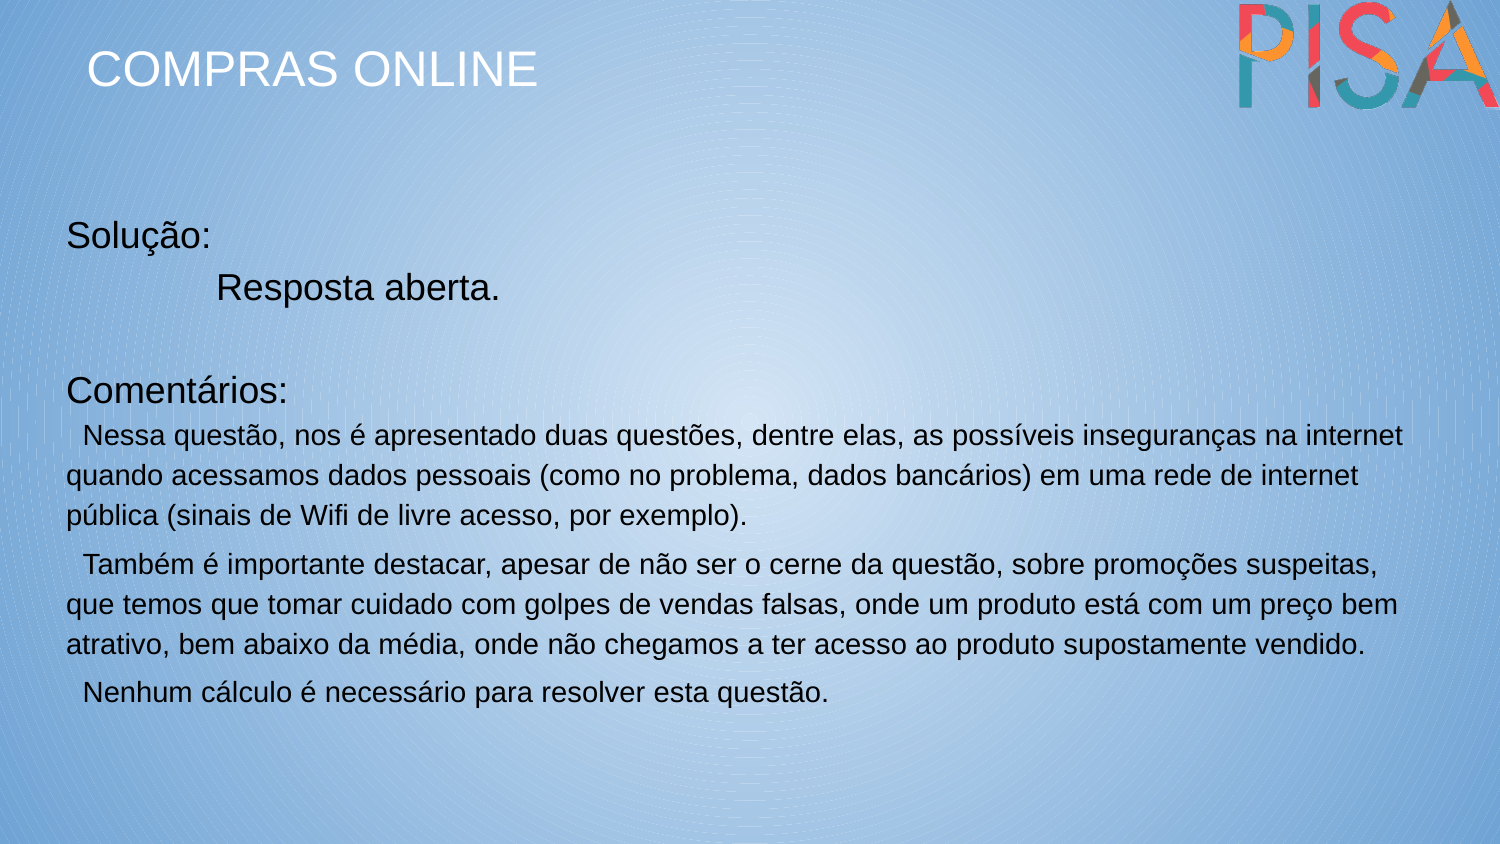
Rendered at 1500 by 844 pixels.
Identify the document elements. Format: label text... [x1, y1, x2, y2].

title COMPRAS ONLINE [71, 0, 1048, 112]
list Solução: Resposta aberta. Comentários: Nessa questão, nos é apresentado duas questões, dentre elas, as possíveis inseguranças na internet quando acessamos dados pessoais (como no problema, dados bancários) em uma rede de internet pública (sinais de Wifi de livre acesso, por exemplo). Também é importante destacar, apesar de não ser o cerne da questão, sobre promoções suspeitas, que temos que tomar cuidado com golpes de vendas falsas, onde um produto está com um preço bem atrativo, bem abaixo da média, onde não chegamos a ter acesso ao produto supostamente vendido. Nenhum cálculo é necessário para resolver esta questão. [51, 189, 1449, 844]
picture [1238, 0, 1500, 111]
